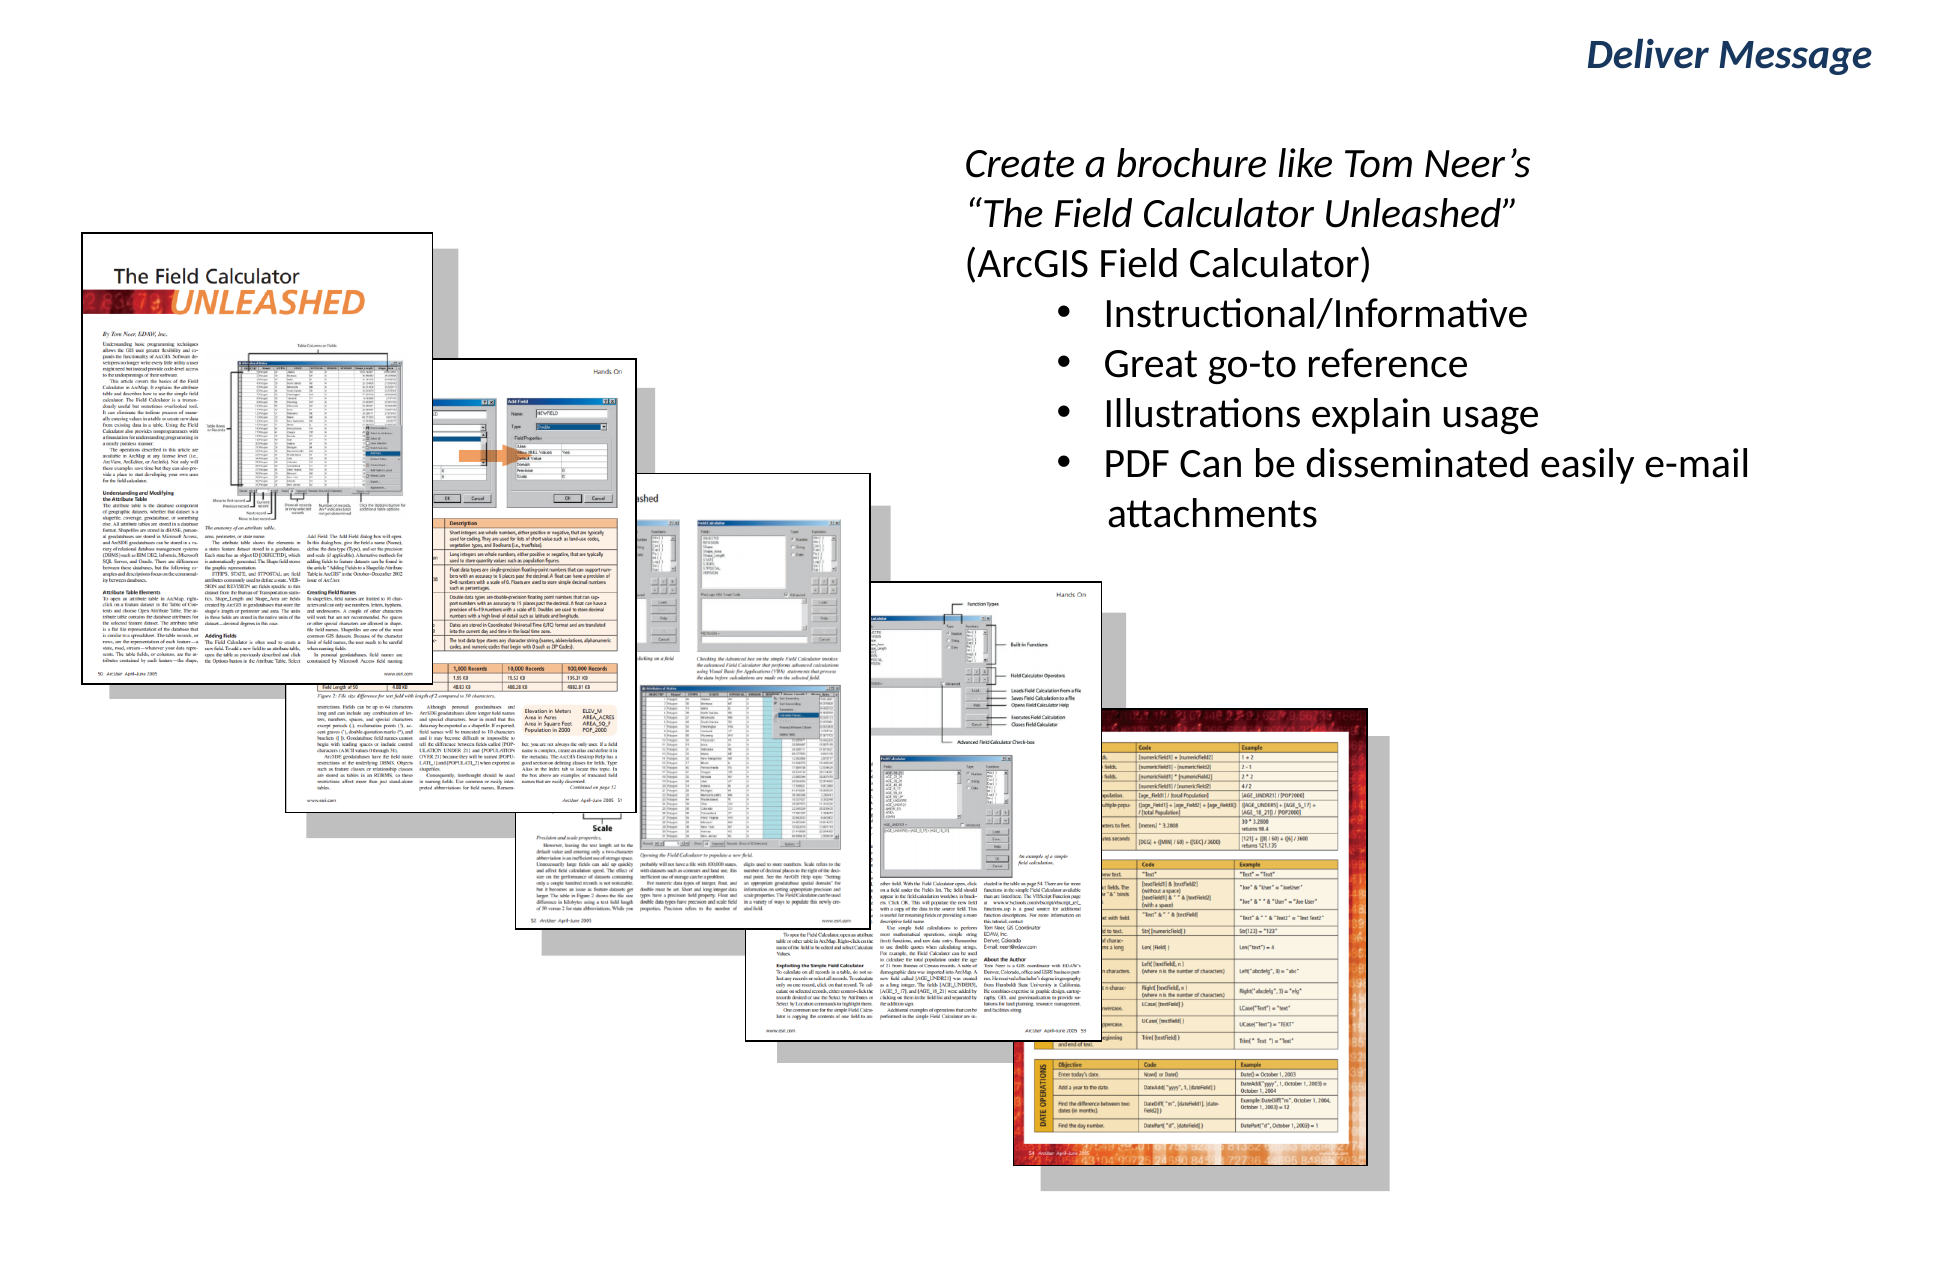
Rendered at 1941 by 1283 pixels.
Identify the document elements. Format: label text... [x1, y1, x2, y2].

text_box Create a brochure like Tom Neer’s “The Field Calculator Unleashed” (ArcGIS Field Calculator) Instructional/Informative Great go-to reference Illustrations explain usage PDF Can be disseminated easily e-mail attachments [949, 128, 1766, 544]
text_box Deliver Message [1571, 19, 1888, 85]
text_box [82, 233, 1390, 1192]
